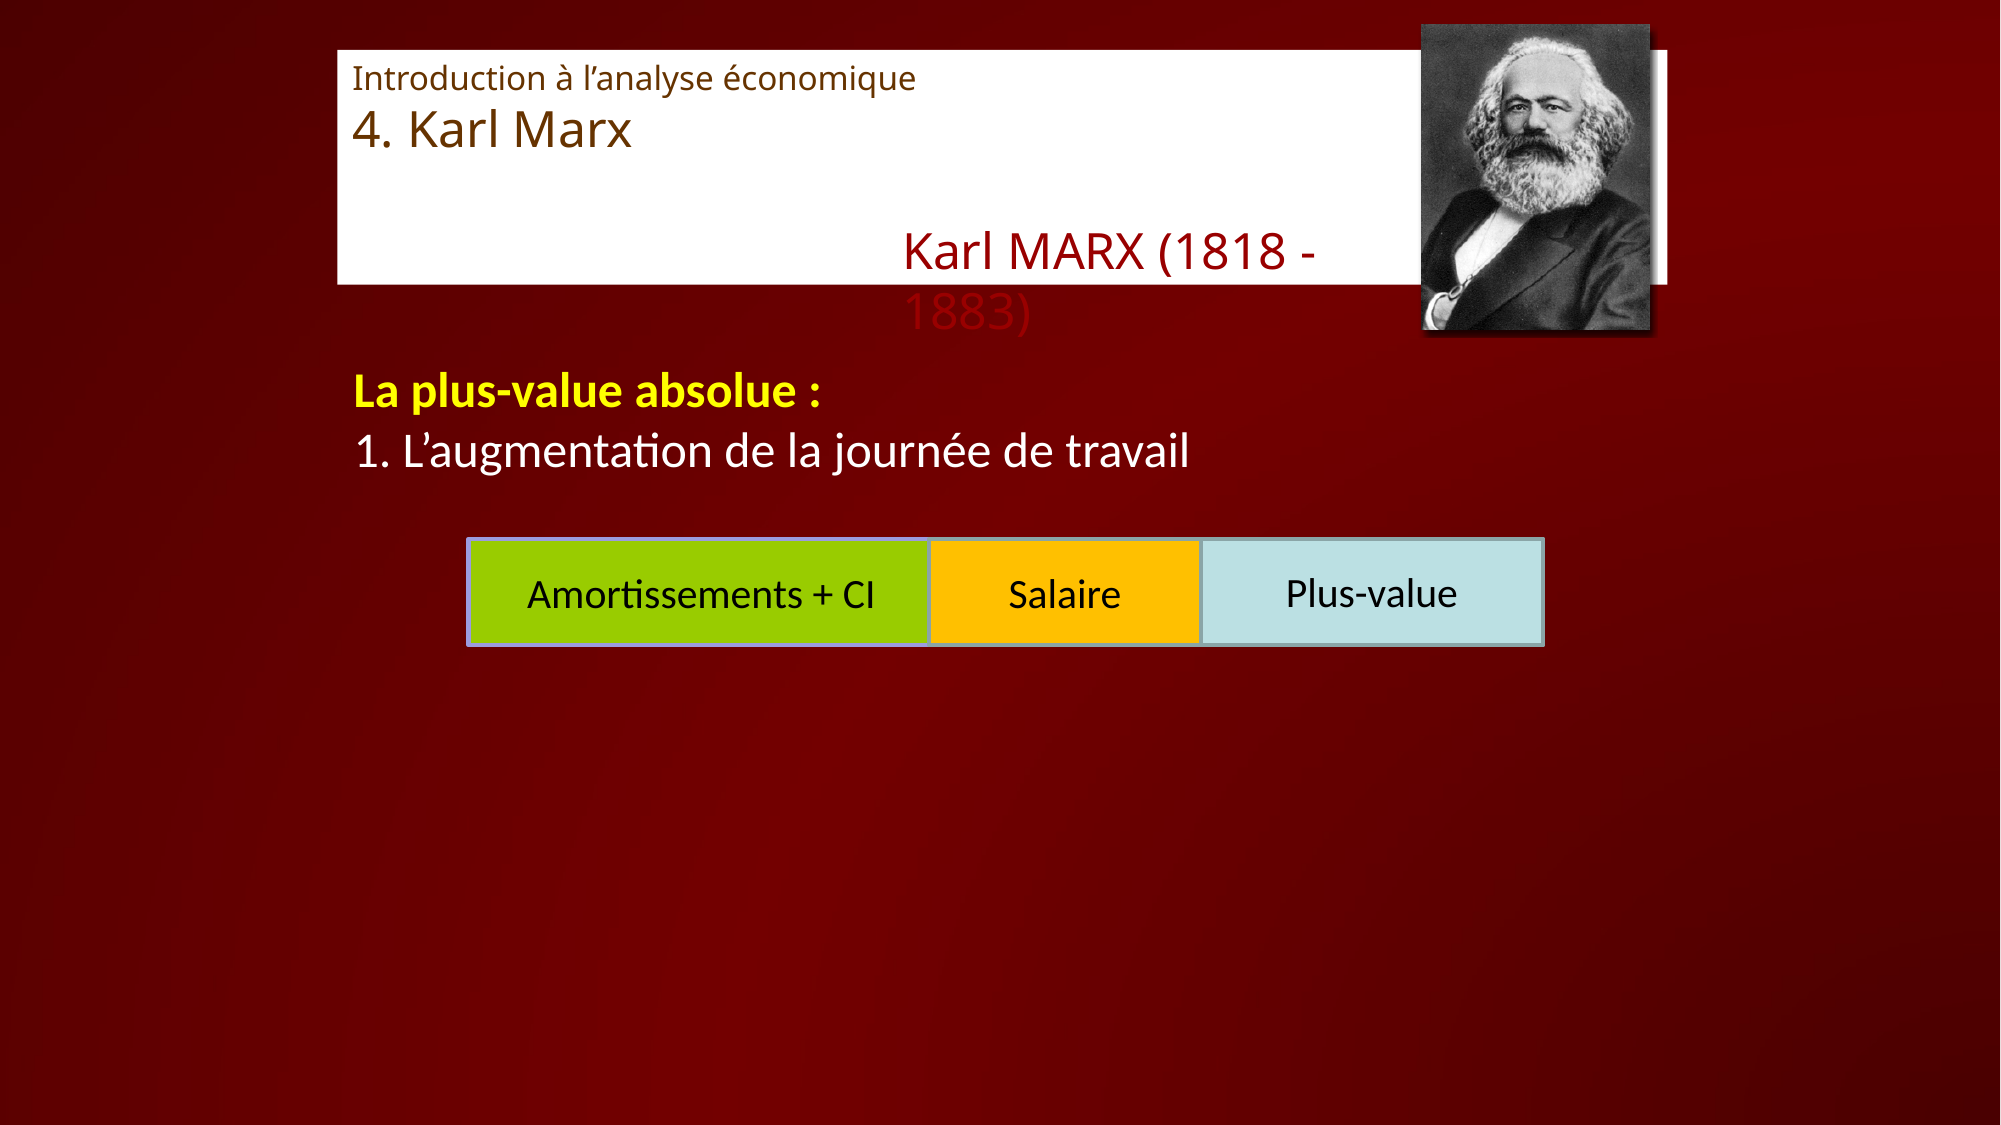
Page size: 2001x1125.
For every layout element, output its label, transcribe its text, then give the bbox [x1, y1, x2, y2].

text_box Plus-value [1236, 558, 1508, 623]
text_box La plus-value absolue : 1. L’augmentation de la journée de travail [338, 349, 1668, 485]
text_box Salaire [927, 537, 1203, 647]
text_box Introduction à l’analyse économique 4. Karl Marx [1662, 49, 1668, 285]
text_box [1203, 537, 1545, 647]
text_box Introduction à l’analyse économique 4. Karl Marx [337, 49, 1407, 285]
picture [0, 0, 2001, 1125]
text_box Karl MARX (1818 - 1883) [887, 212, 1425, 348]
text_box Amortissements + CI [466, 537, 927, 647]
